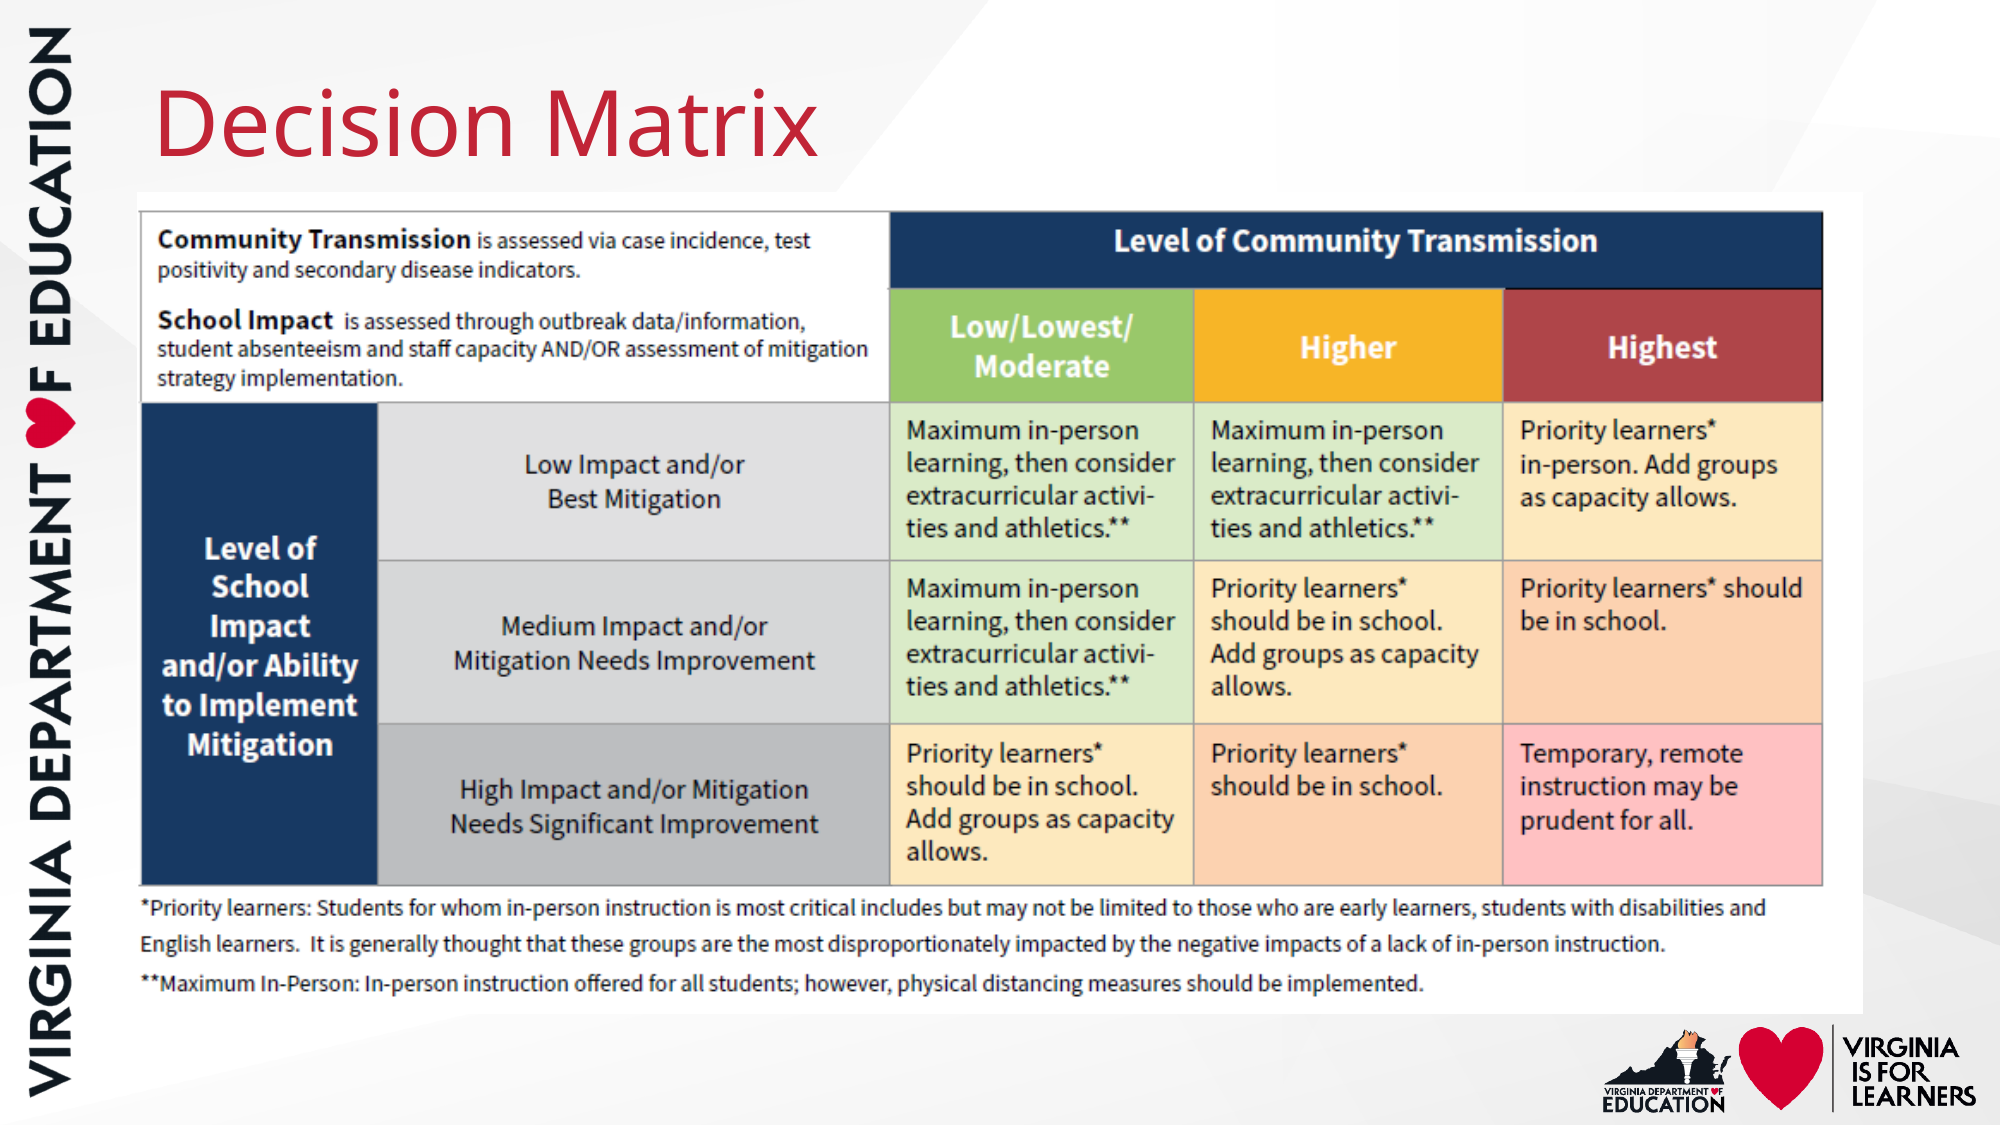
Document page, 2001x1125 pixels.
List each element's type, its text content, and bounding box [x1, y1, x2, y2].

picture [0, 0, 2000, 1125]
title Decision Matrix [137, 59, 1863, 192]
